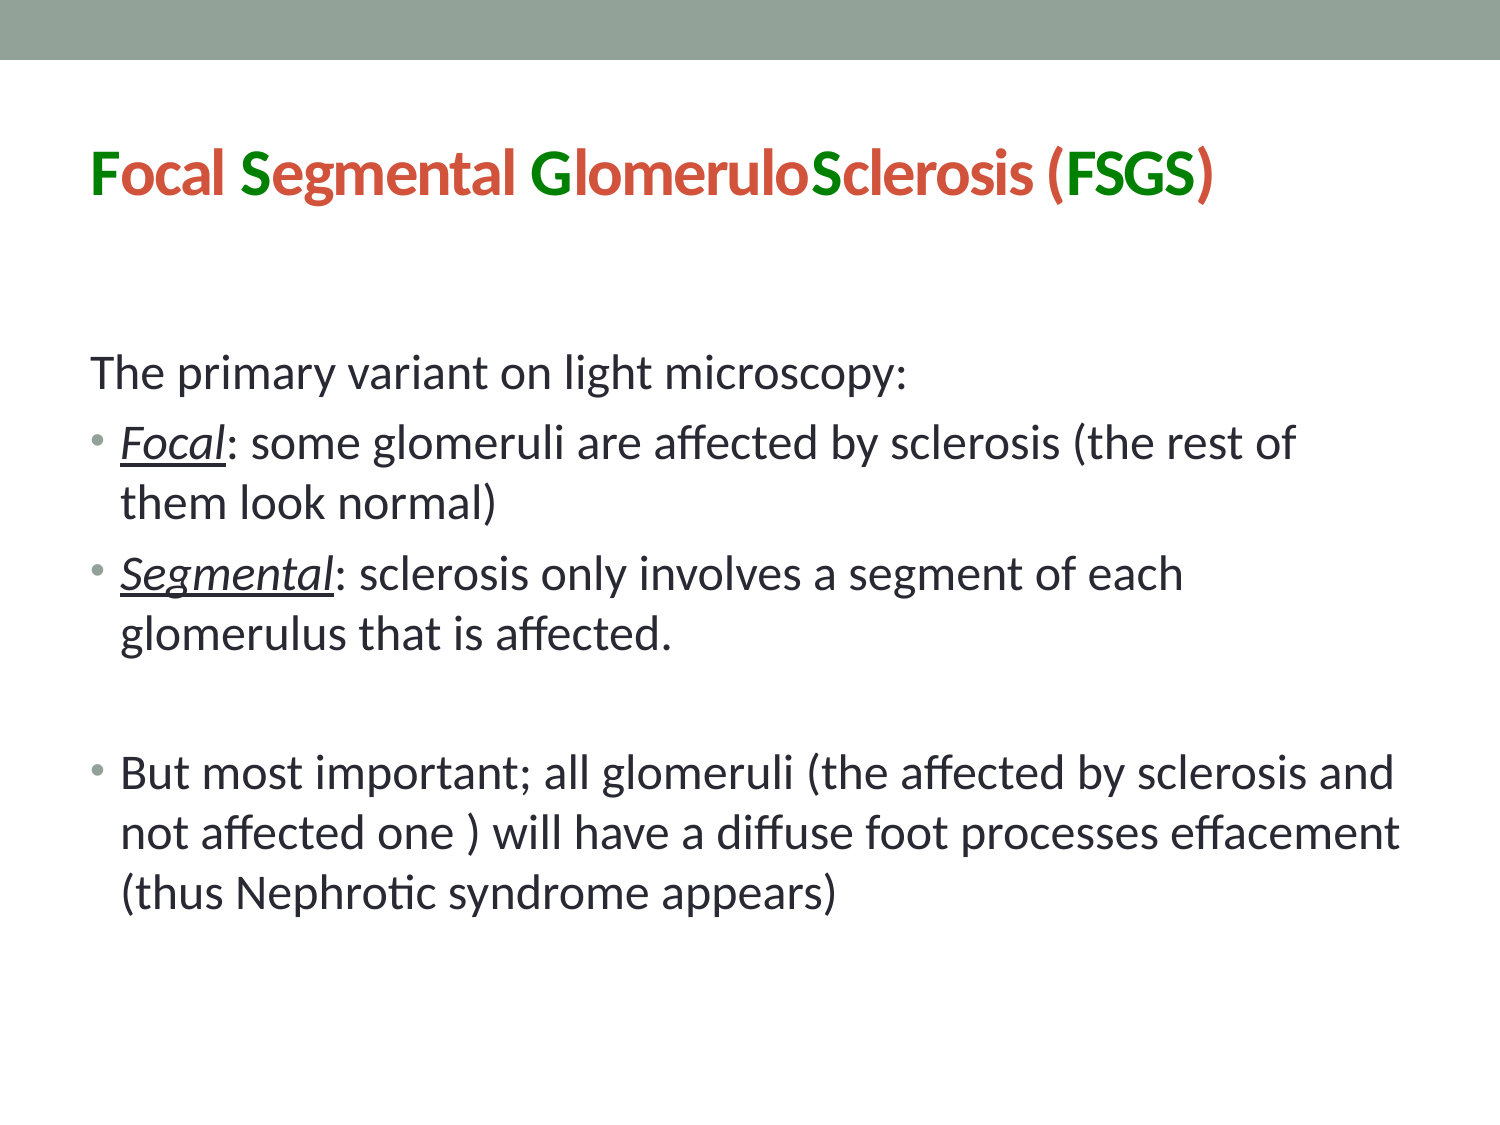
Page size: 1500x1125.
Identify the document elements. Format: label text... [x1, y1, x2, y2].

title Focal Segmental GlomeruloSclerosis (FSGS) [75, 87, 1425, 250]
list The primary variant on light microscopy: Focal: some glomeruli are affected by sclerosis (the rest of them look normal) Segmental: sclerosis only involves a segment of each glomerulus that is affected. But most important; all glomeruli (the affected by sclerosis and not affected one ) will have a diffuse foot processes effacement (thus Nephrotic syndrome appears) [75, 262, 1425, 1063]
